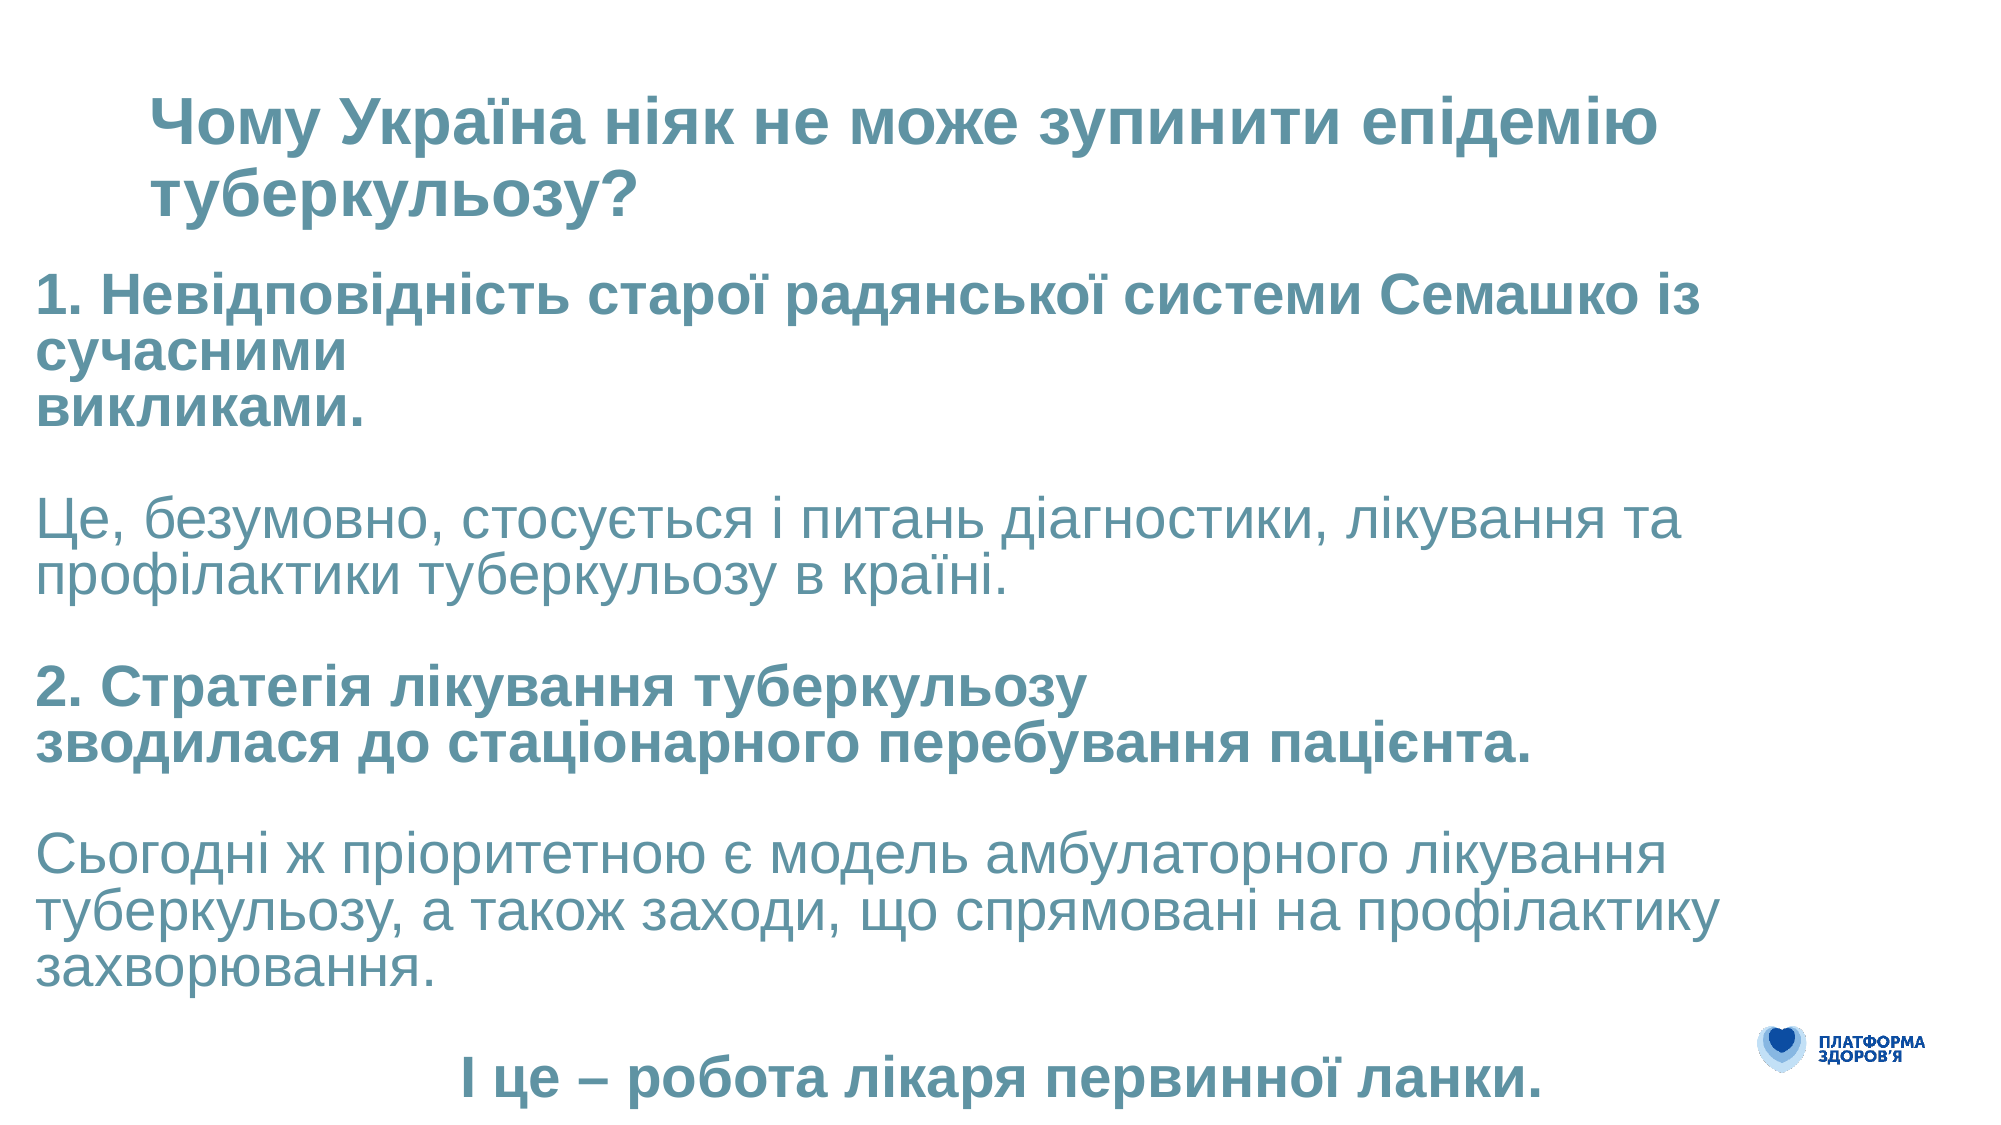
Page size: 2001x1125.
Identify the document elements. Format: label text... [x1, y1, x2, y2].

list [1757, 1026, 1925, 1074]
title Чому Україна ніяк не може зупинити епідемію туберкульозу? [134, 79, 1985, 239]
text_box 1. Невідповідність старої радянської системи Семашко із сучасними викликами. Це, безумовно, стосується і питань діагностики, лікування та профілактики туберкульозу в країні. 2. Стратегія лікування туберкульозу зводилася до стаціонарного перебування пацієнта. Сьогодні ж пріоритетною є модель амбулаторного лікування туберкульозу, а також заходи, що спрямовані на профілактику захворювання. І це – робота лікаря первинної ланки. [20, 262, 1985, 1125]
